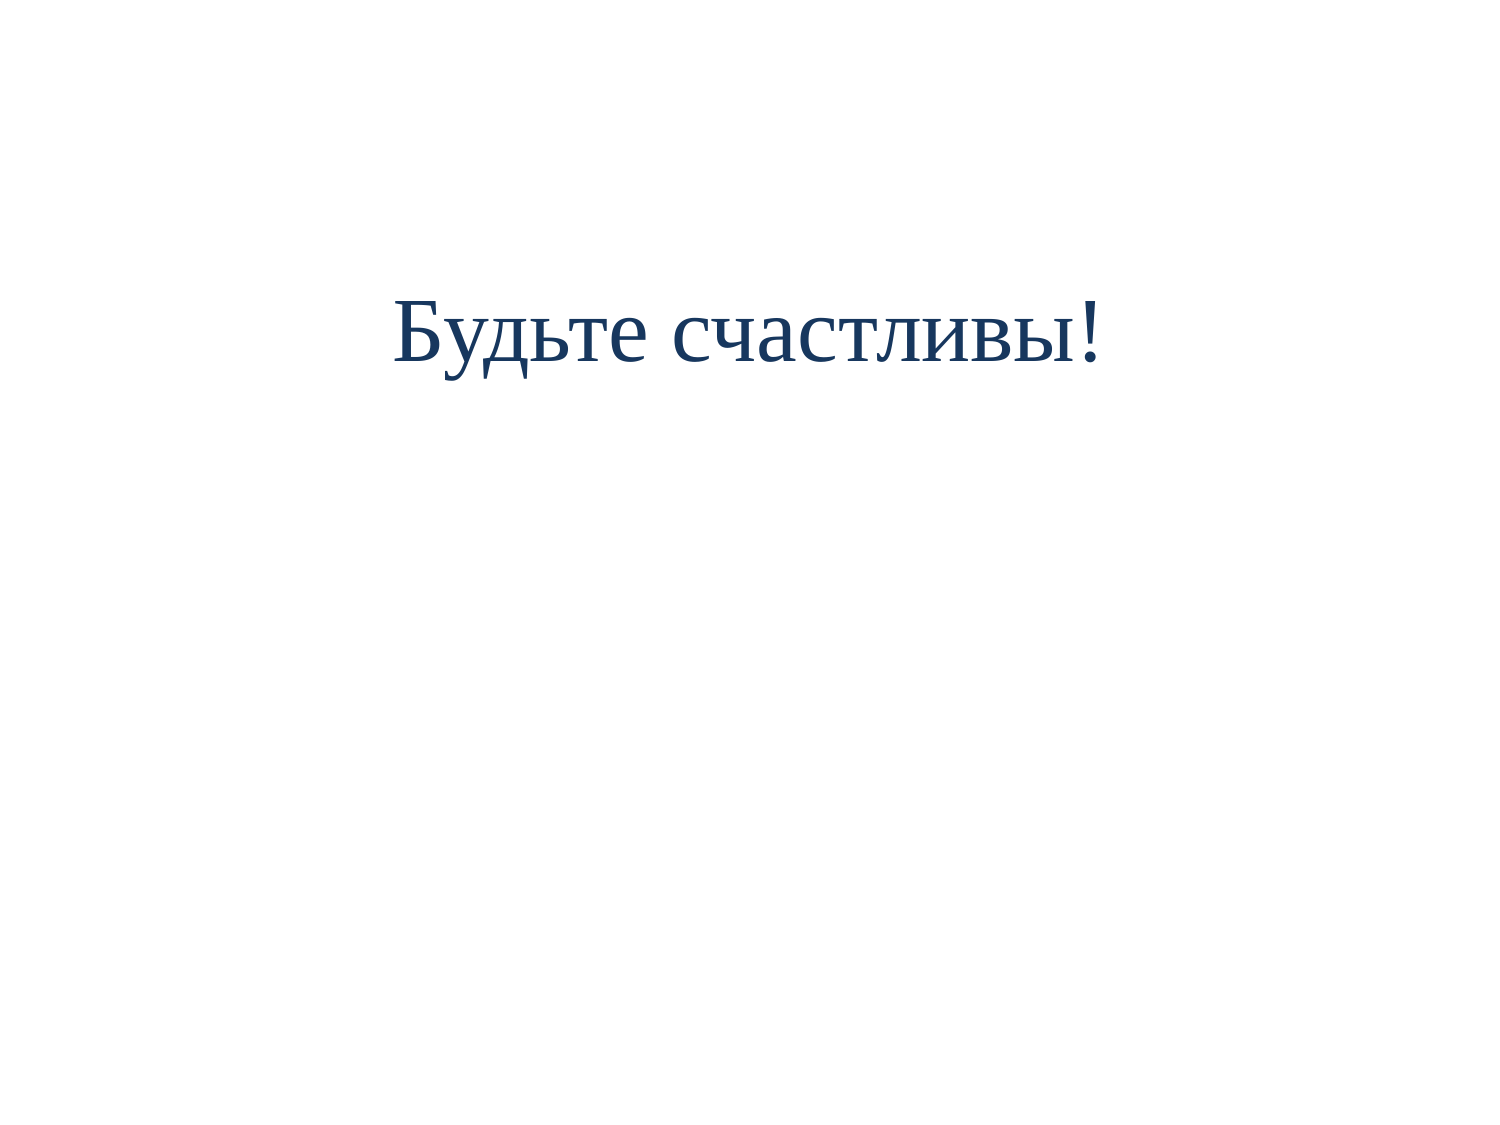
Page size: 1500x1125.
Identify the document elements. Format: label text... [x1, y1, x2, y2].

list Будьте счастливы! [75, 262, 1425, 1005]
